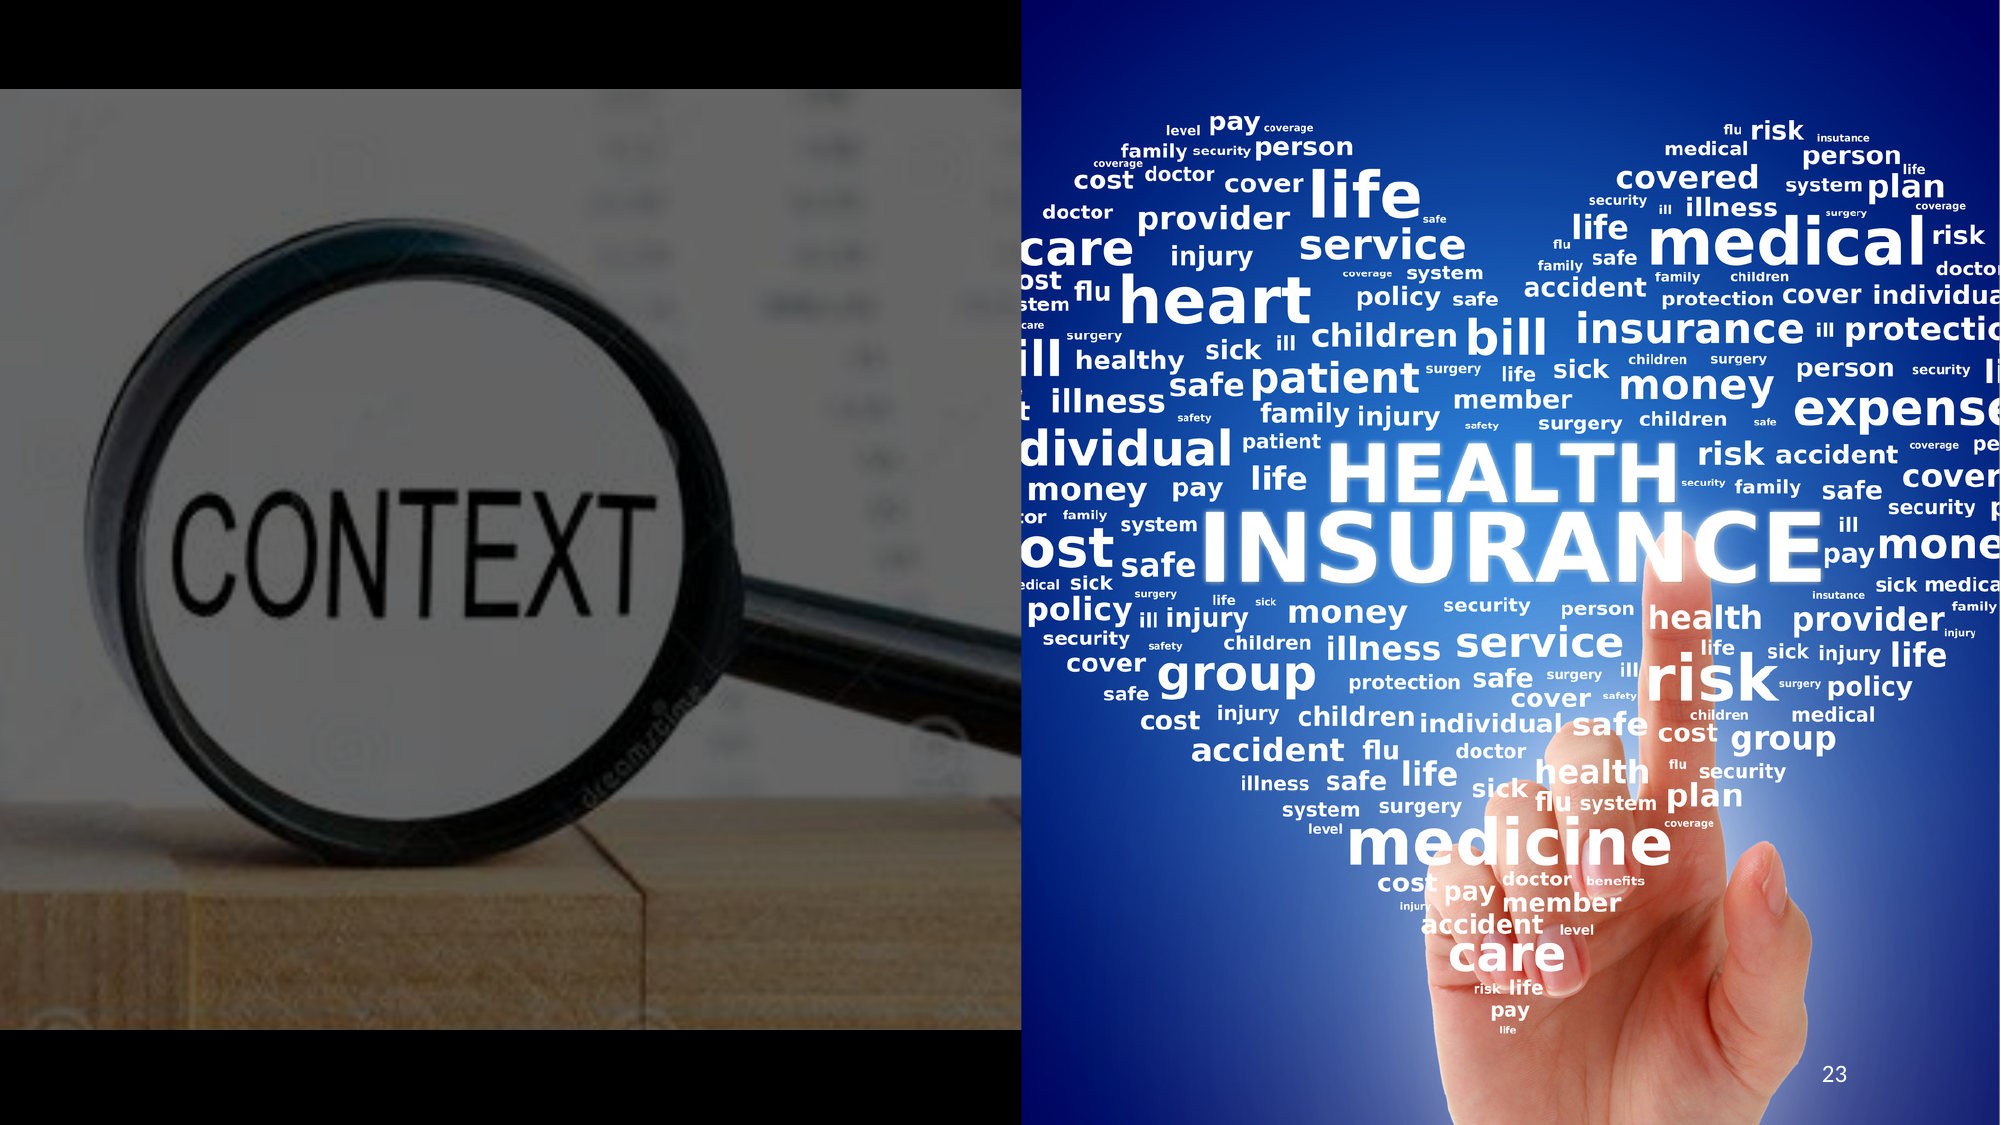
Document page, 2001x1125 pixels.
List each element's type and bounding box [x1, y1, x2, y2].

list [1021, 0, 2000, 1125]
text_box [0, 1030, 1021, 1125]
picture [0, 89, 1021, 1030]
text_box [0, 0, 1021, 89]
